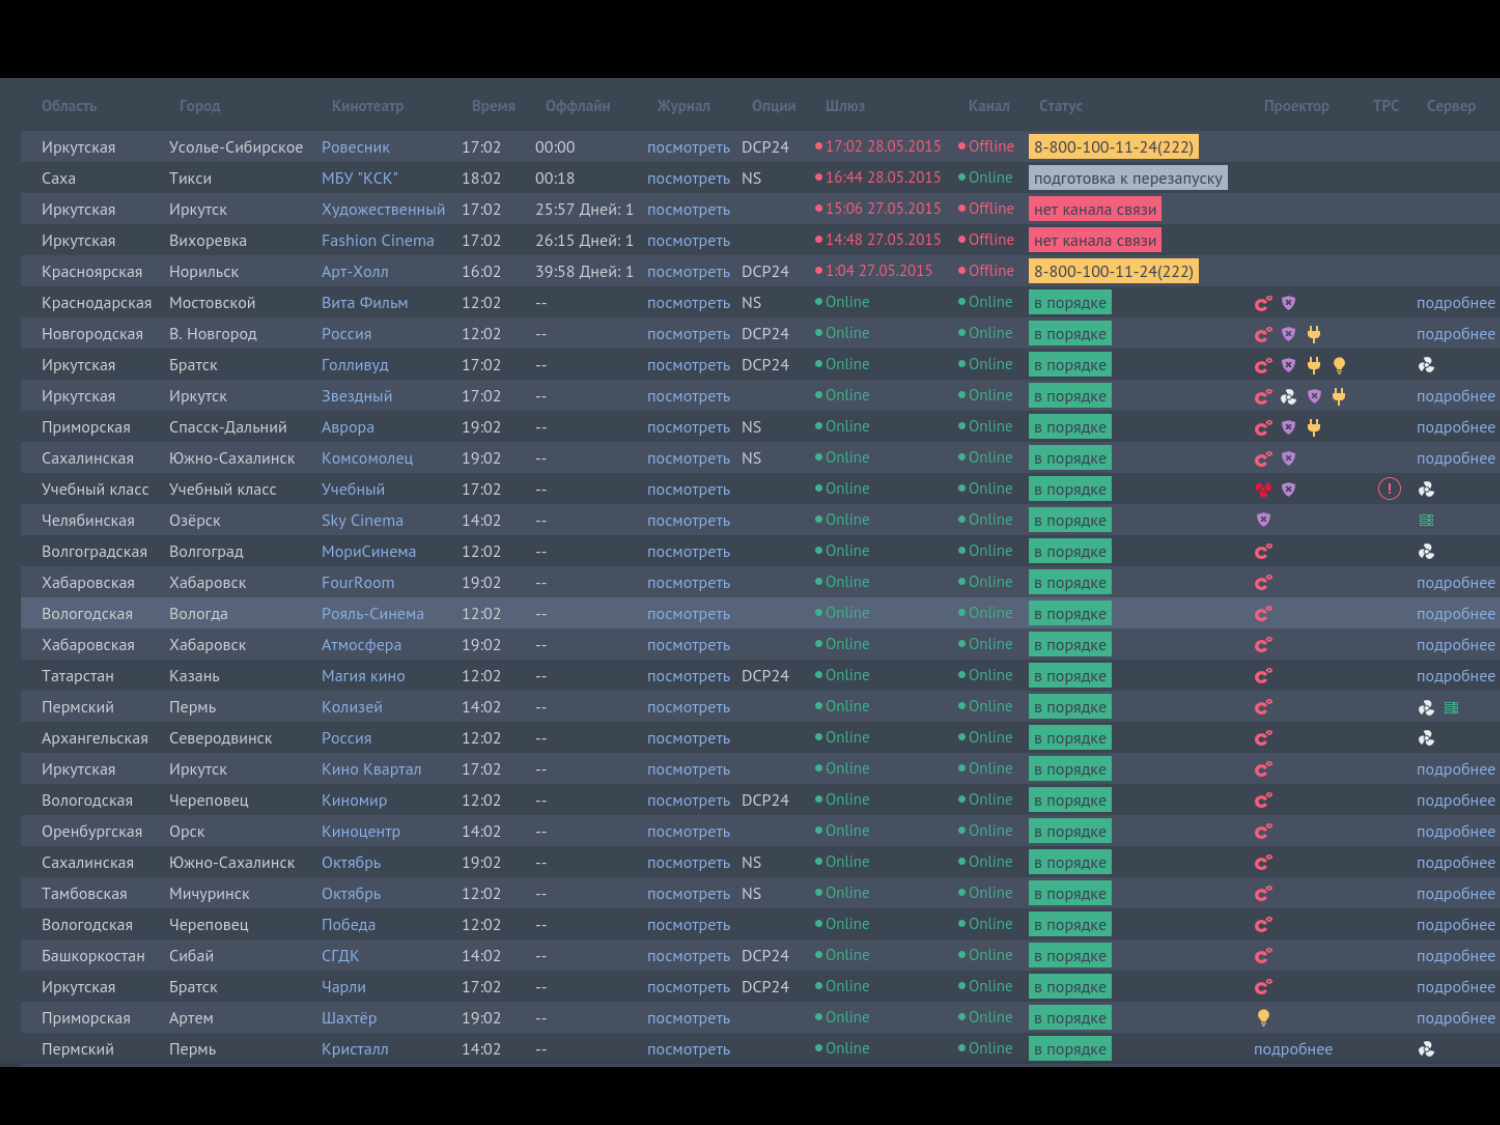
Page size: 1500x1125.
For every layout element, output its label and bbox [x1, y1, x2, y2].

picture [0, 77, 1500, 1068]
